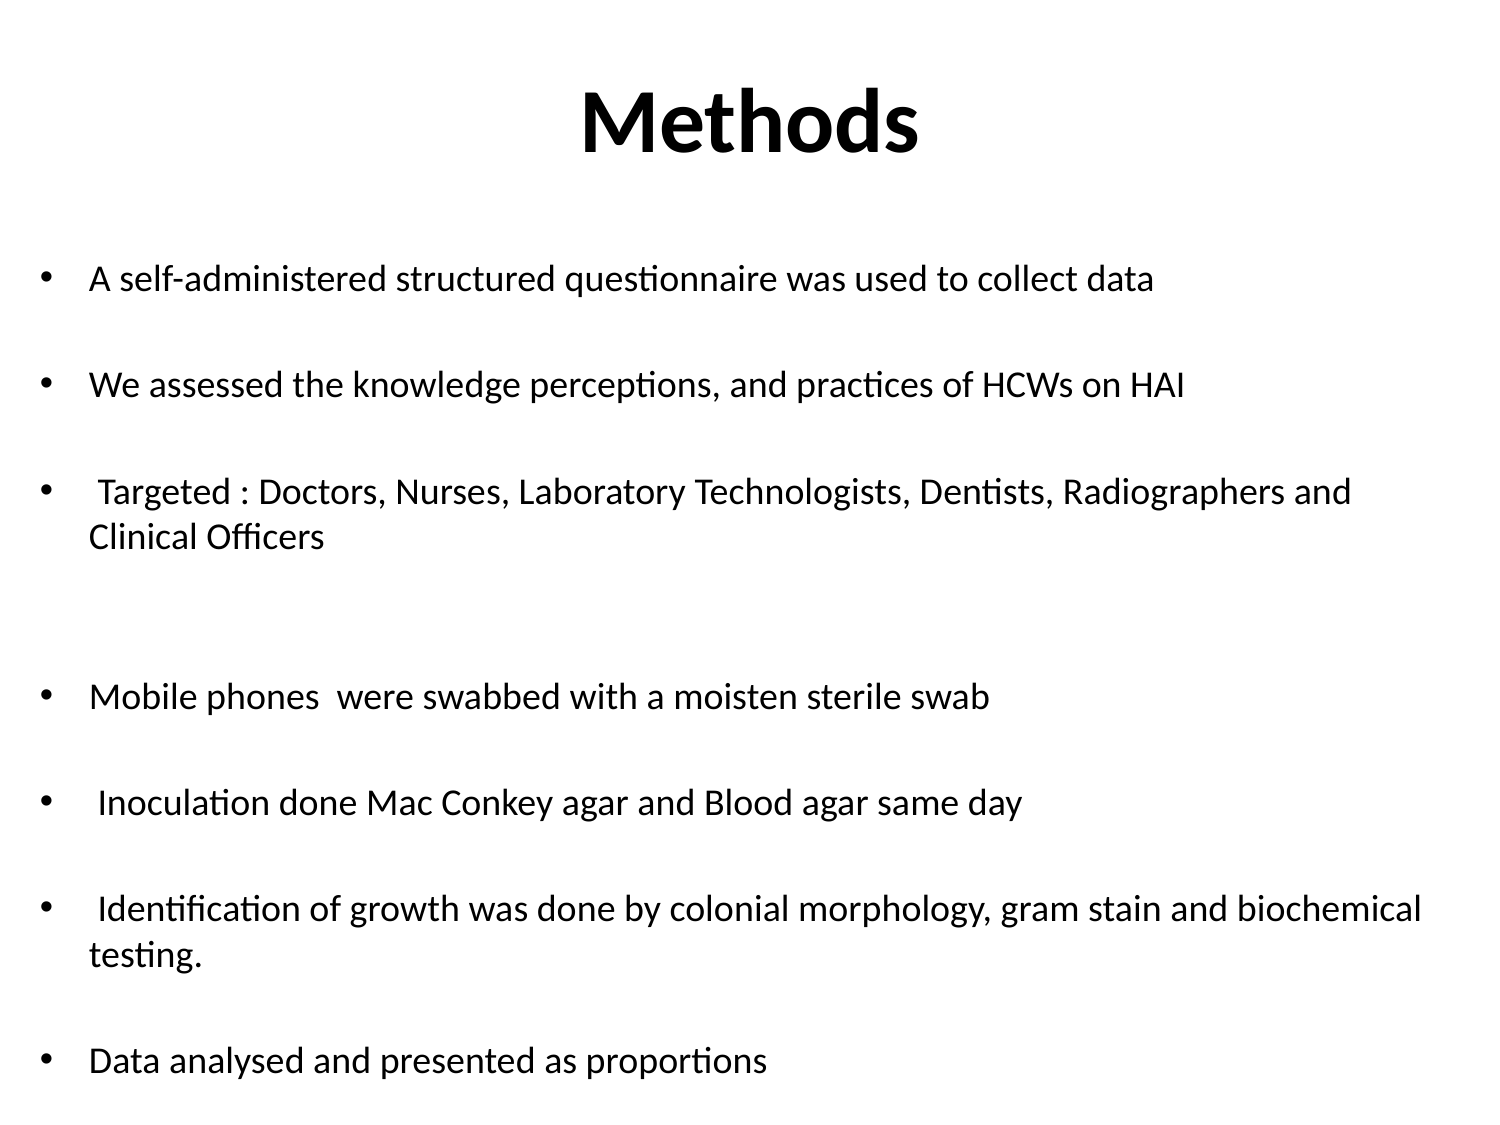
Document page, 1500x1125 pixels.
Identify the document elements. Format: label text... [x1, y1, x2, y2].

list A self-administered structured questionnaire was used to collect data We assessed the knowledge perceptions, and practices of HCWs on HAI Targeted : Doctors, Nurses, Laboratory Technologists, Dentists, Radiographers and Clinical Officers Mobile phones were swabbed with a moisten sterile swab Inoculation done Mac Conkey agar and Blood agar same day Identification of growth was done by colonial morphology, gram stain and biochemical testing. Data analysed and presented as proportions [24, 200, 1475, 1100]
title Methods [75, 45, 1425, 188]
